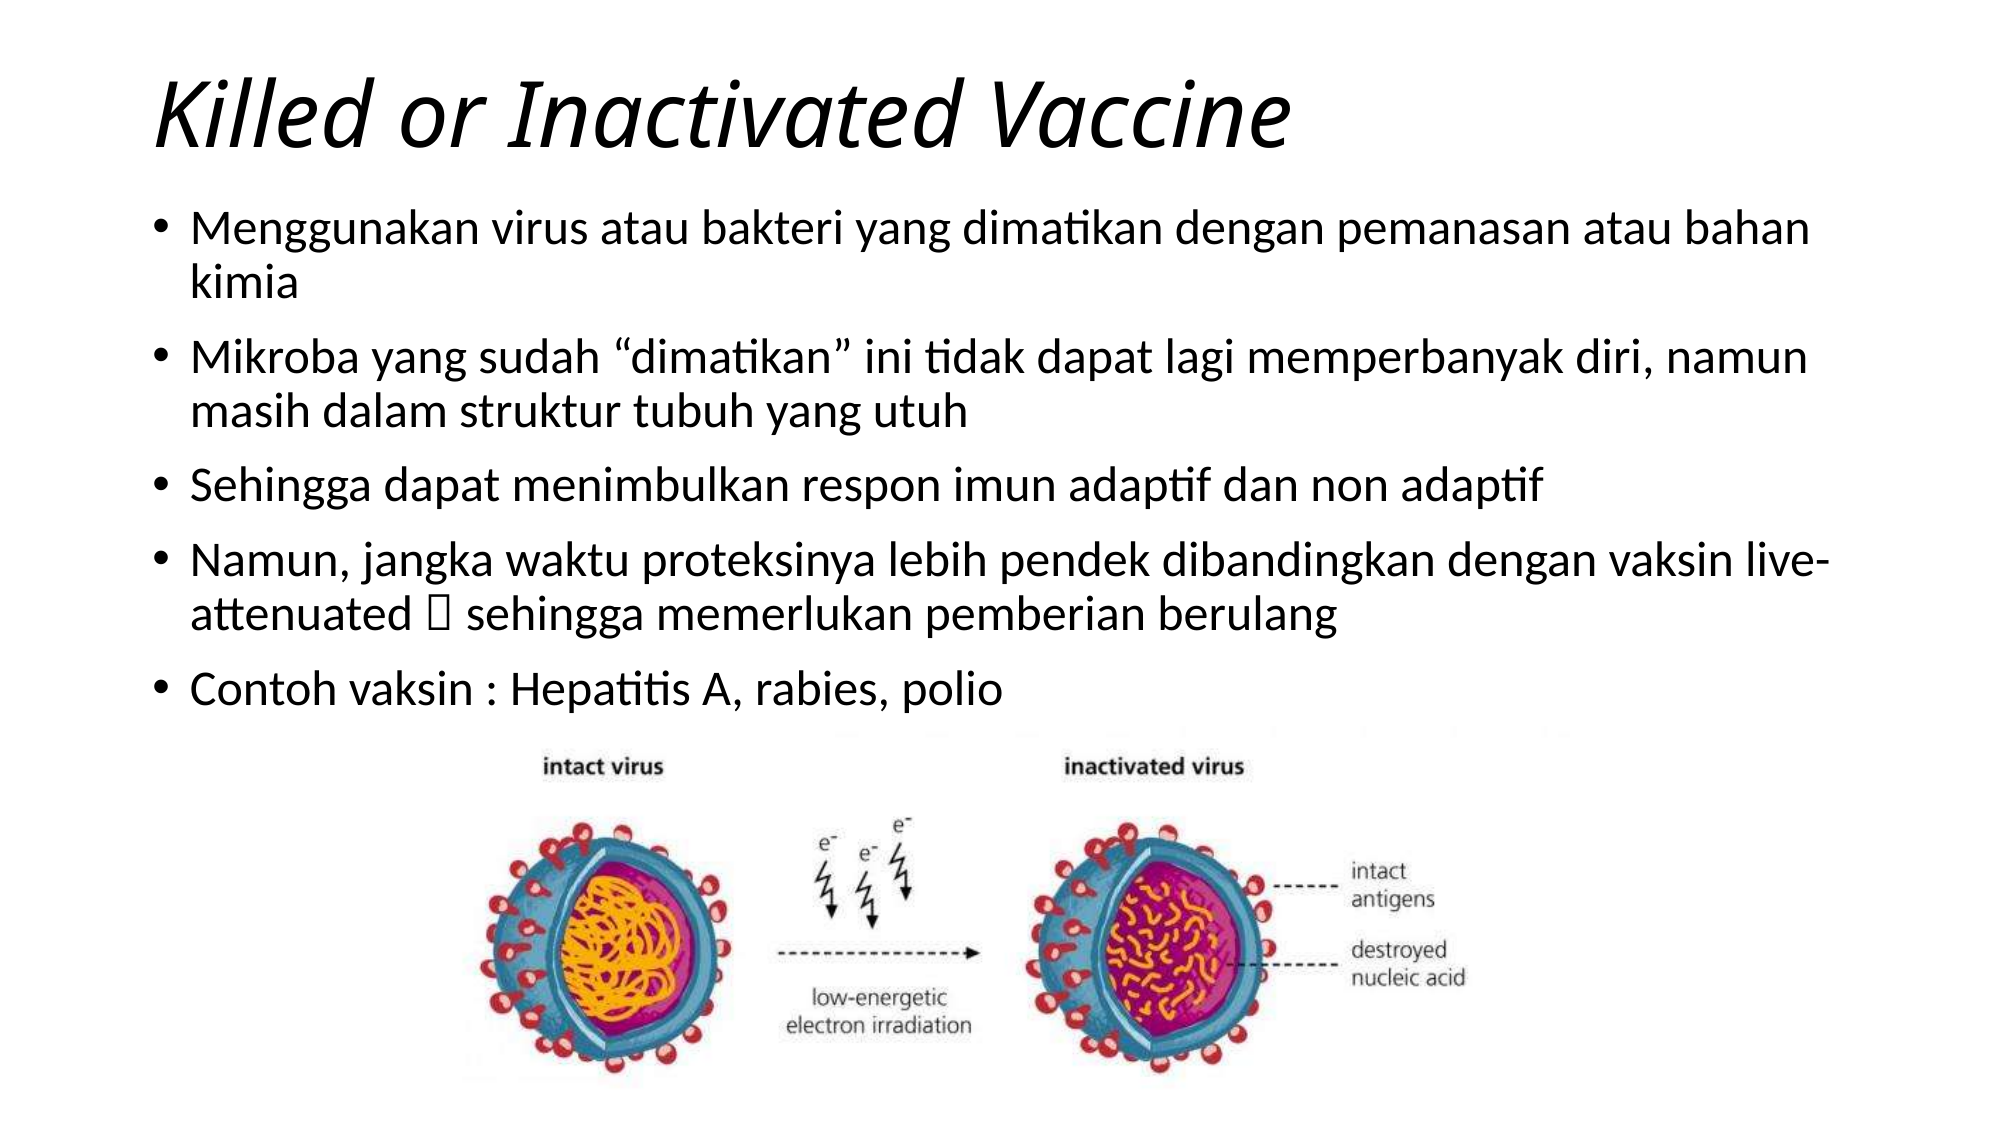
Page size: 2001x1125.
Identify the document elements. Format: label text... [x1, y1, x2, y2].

picture [440, 726, 1570, 1125]
title Killed or Inactivated Vaccine [137, 8, 1863, 193]
list Menggunakan virus atau bakteri yang dimatikan dengan pemanasan atau bahan kimia Mikroba yang sudah “dimatikan” ini tidak dapat lagi memperbanyak diri, namun masih dalam struktur tubuh yang utuh Sehingga dapat menimbulkan respon imun adaptif dan non adaptif Namun, jangka waktu proteksinya lebih pendek dibandingkan dengan vaksin live-attenuated  sehingga memerlukan pemberian berulang Contoh vaksin : Hepatitis A, rabies, polio [137, 193, 1863, 908]
